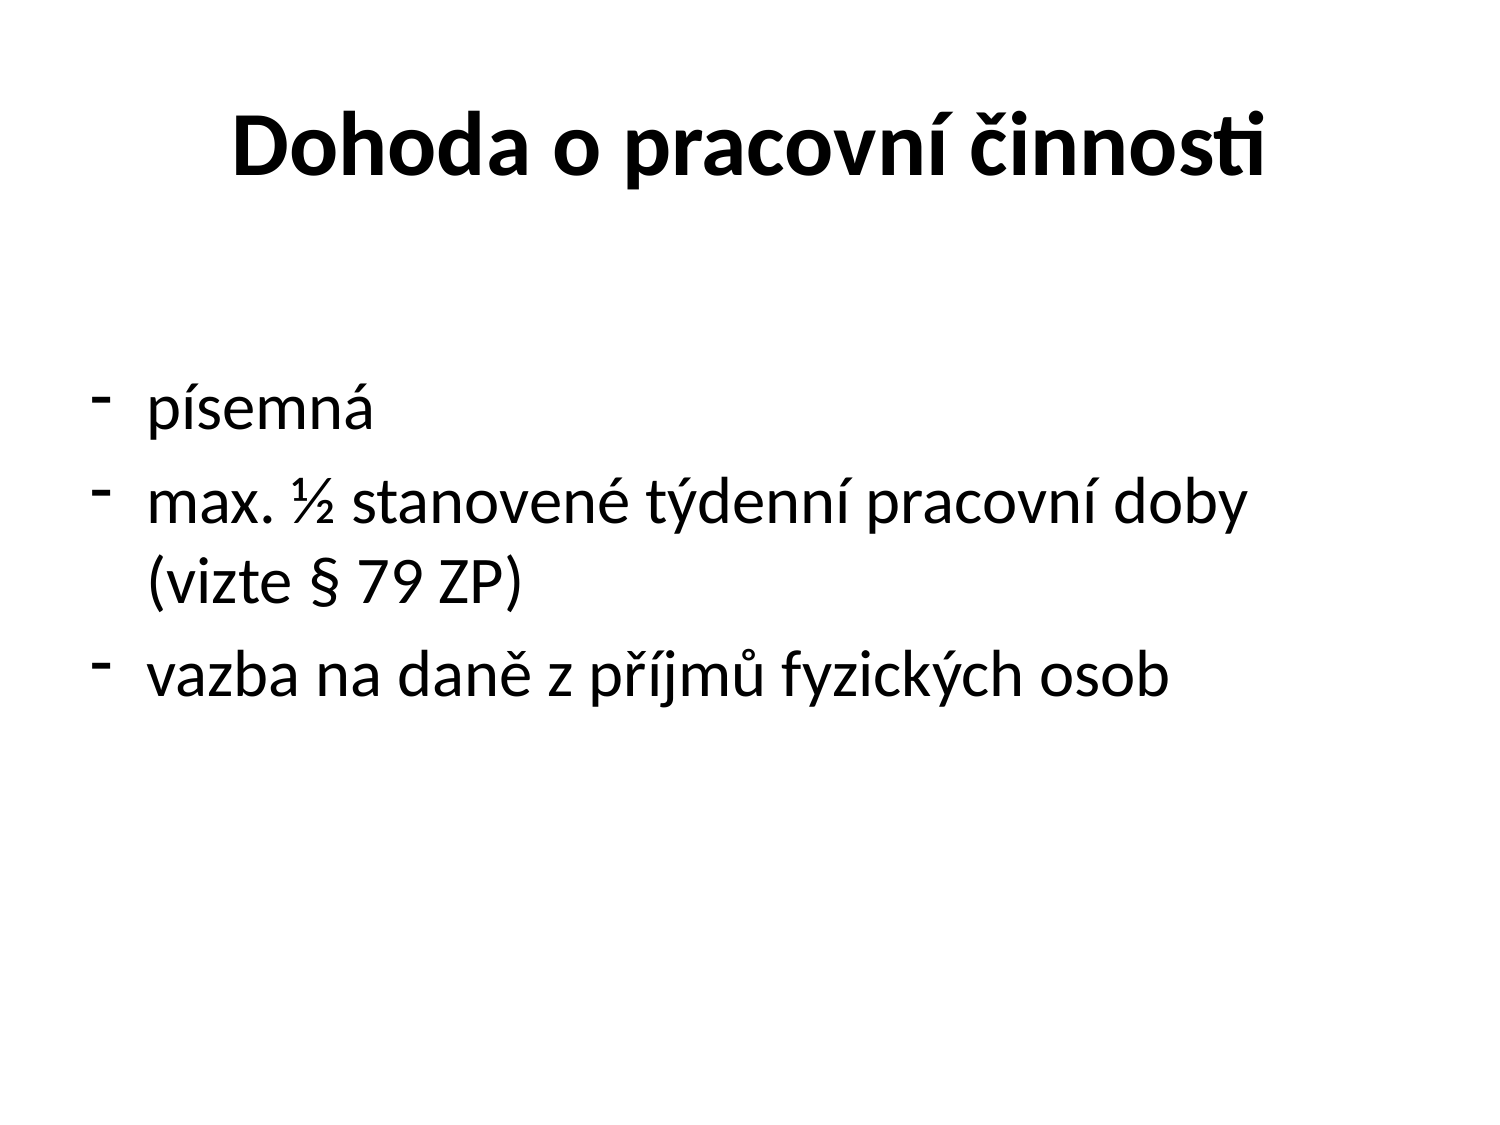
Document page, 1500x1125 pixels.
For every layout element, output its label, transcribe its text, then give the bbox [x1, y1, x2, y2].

list písemná max. ½ stanovené týdenní pracovní doby (vizte § 79 ZP) vazba na daně z příjmů fyzických osob [75, 262, 1425, 1005]
title Dohoda o pracovní činnosti [75, 45, 1425, 233]
